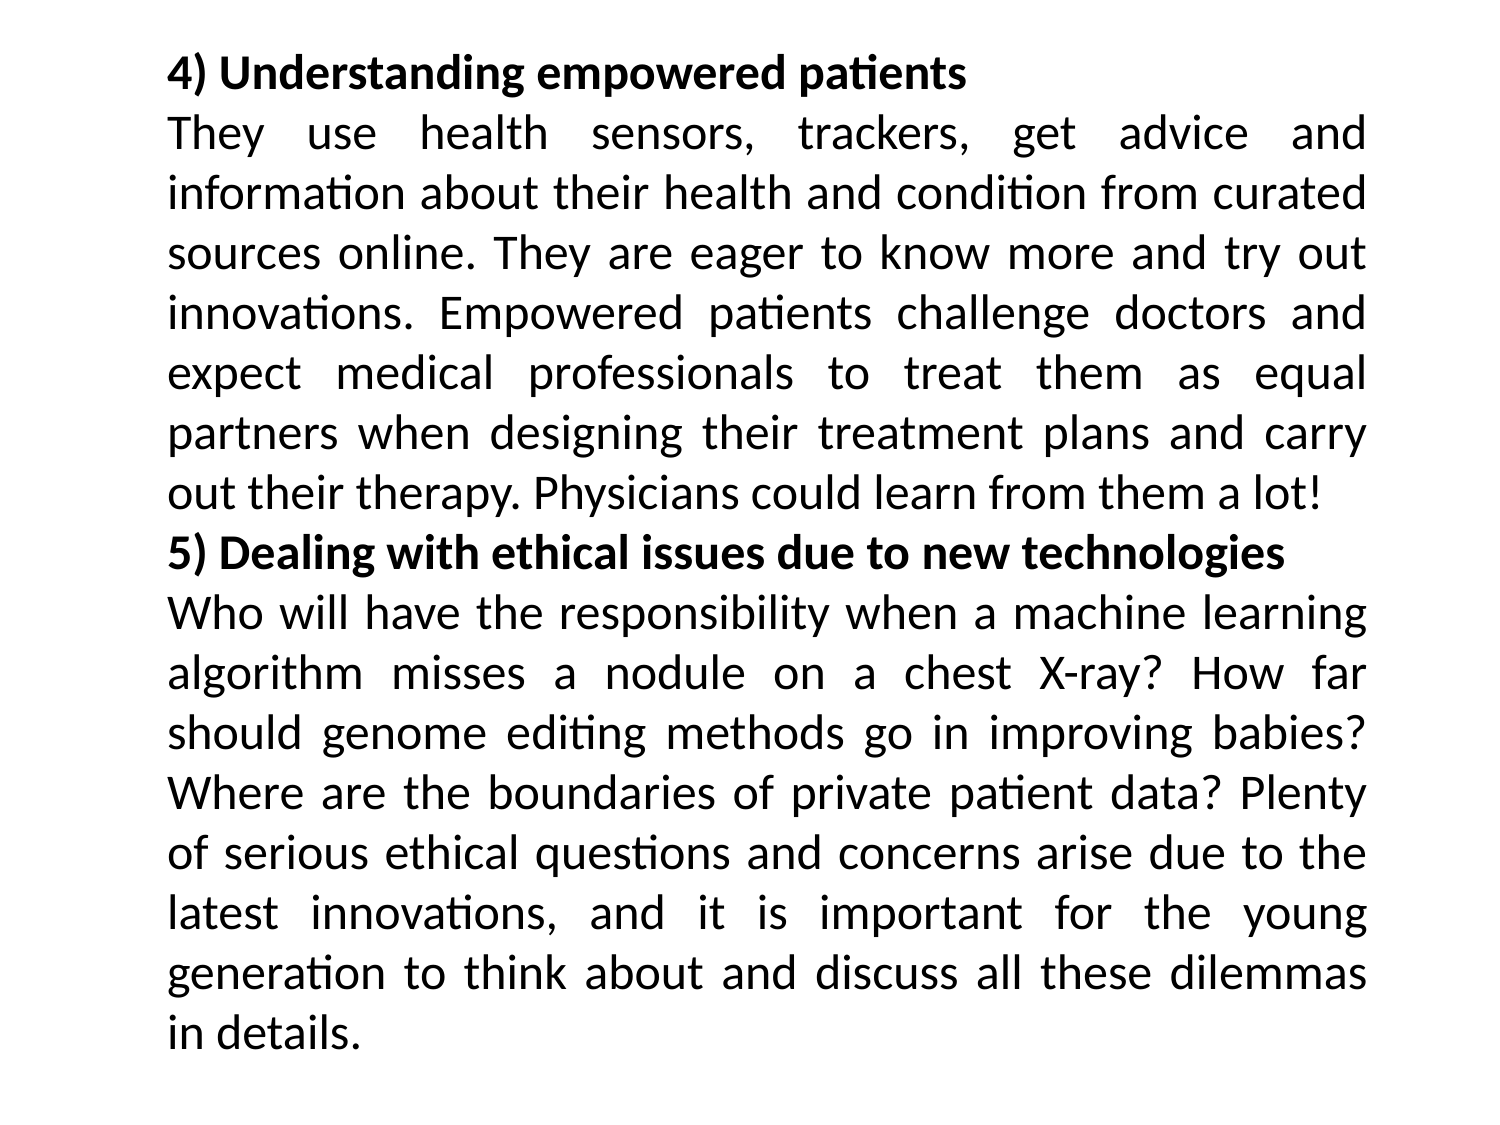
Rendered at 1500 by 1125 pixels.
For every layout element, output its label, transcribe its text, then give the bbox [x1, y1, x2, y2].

text_box 4) Understanding empowered patients They use health sensors, trackers, get advice and information about their health and condition from curated sources online. They are eager to know more and try out innovations. Empowered patients challenge doctors and expect medical professionals to treat them as equal partners when designing their treatment plans and carry out their therapy. Physicians could learn from them a lot! 5) Dealing with ethical issues due to new technologies Who will have the responsibility when a machine learning algorithm misses a nodule on a chest X-ray? How far should genome editing methods go in improving babies? Where are the boundaries of private patient data? Plenty of serious ethical questions and concerns arise due to the latest innovations, and it is important for the young generation to think about and discuss all these dilemmas in details. [152, 32, 1383, 1068]
